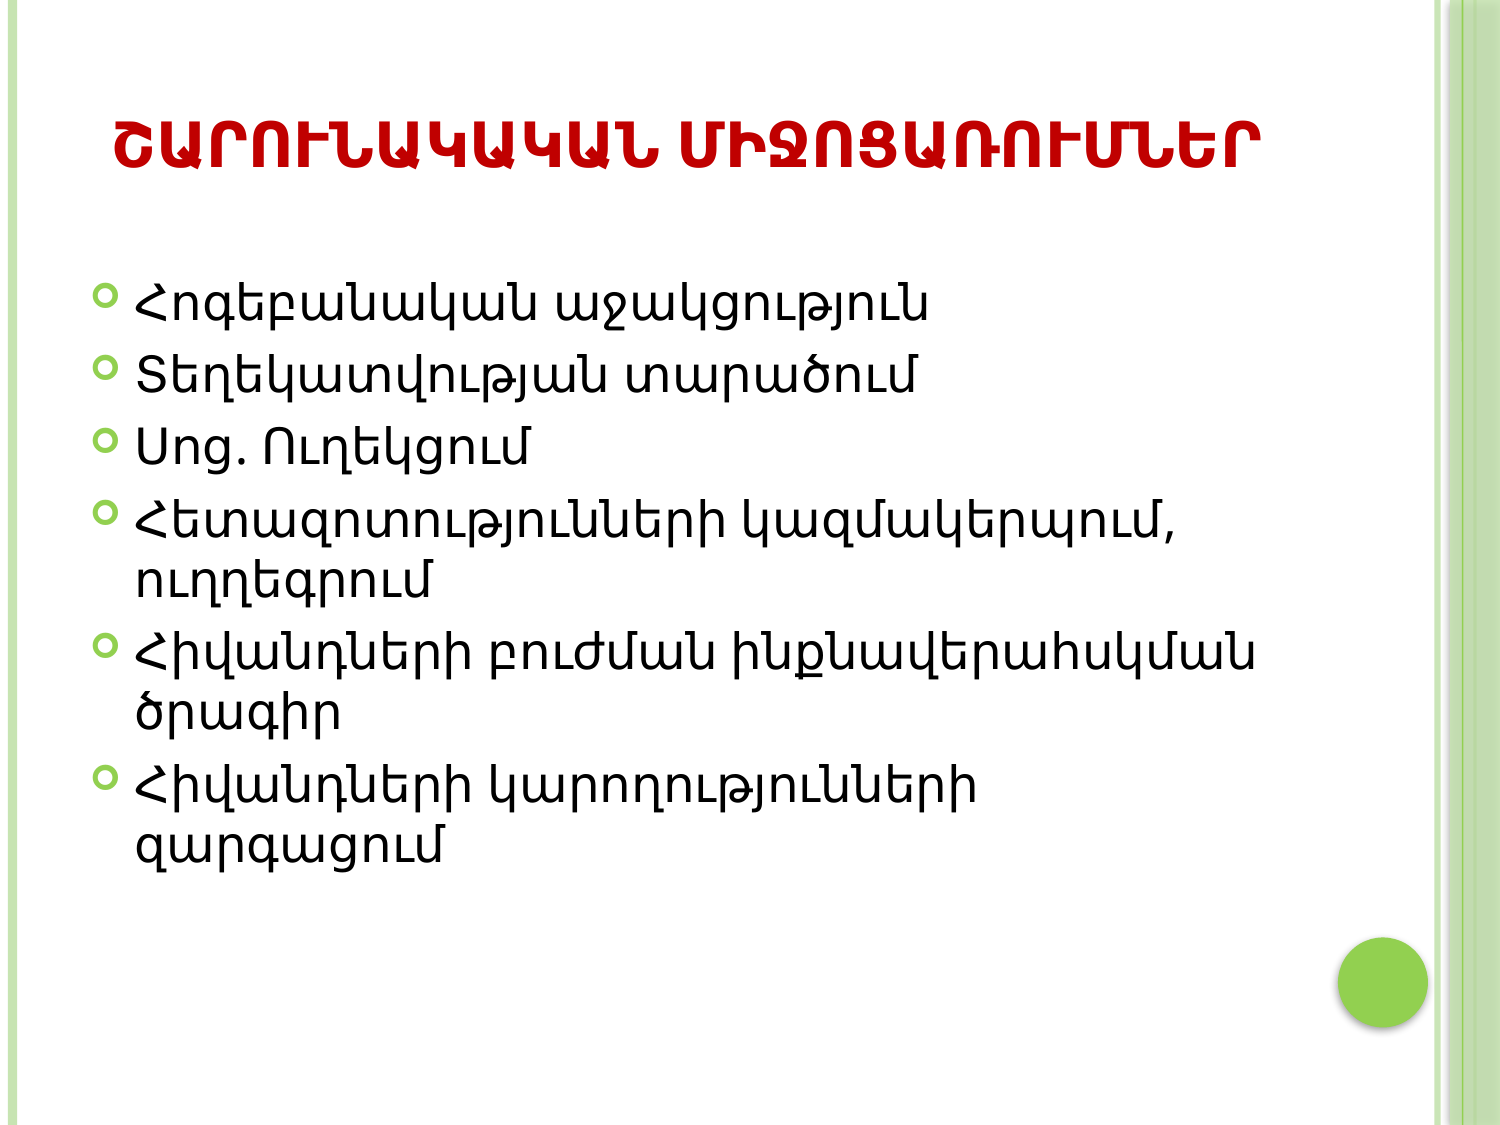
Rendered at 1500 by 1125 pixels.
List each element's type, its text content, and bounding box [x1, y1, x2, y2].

title Շարունակական միջոցառումներ [75, 45, 1300, 188]
list Հոգեբանական աջակցություն Տեղեկատվության տարածում Սոց. Ուղեկցում Հետազոտությունների կազմակերպում, ուղղեգրում Հիվանդների բուժման ինքնավերահսկման ծրագիր Հիվանդների կարողությունների զարգացում [75, 262, 1300, 1062]
